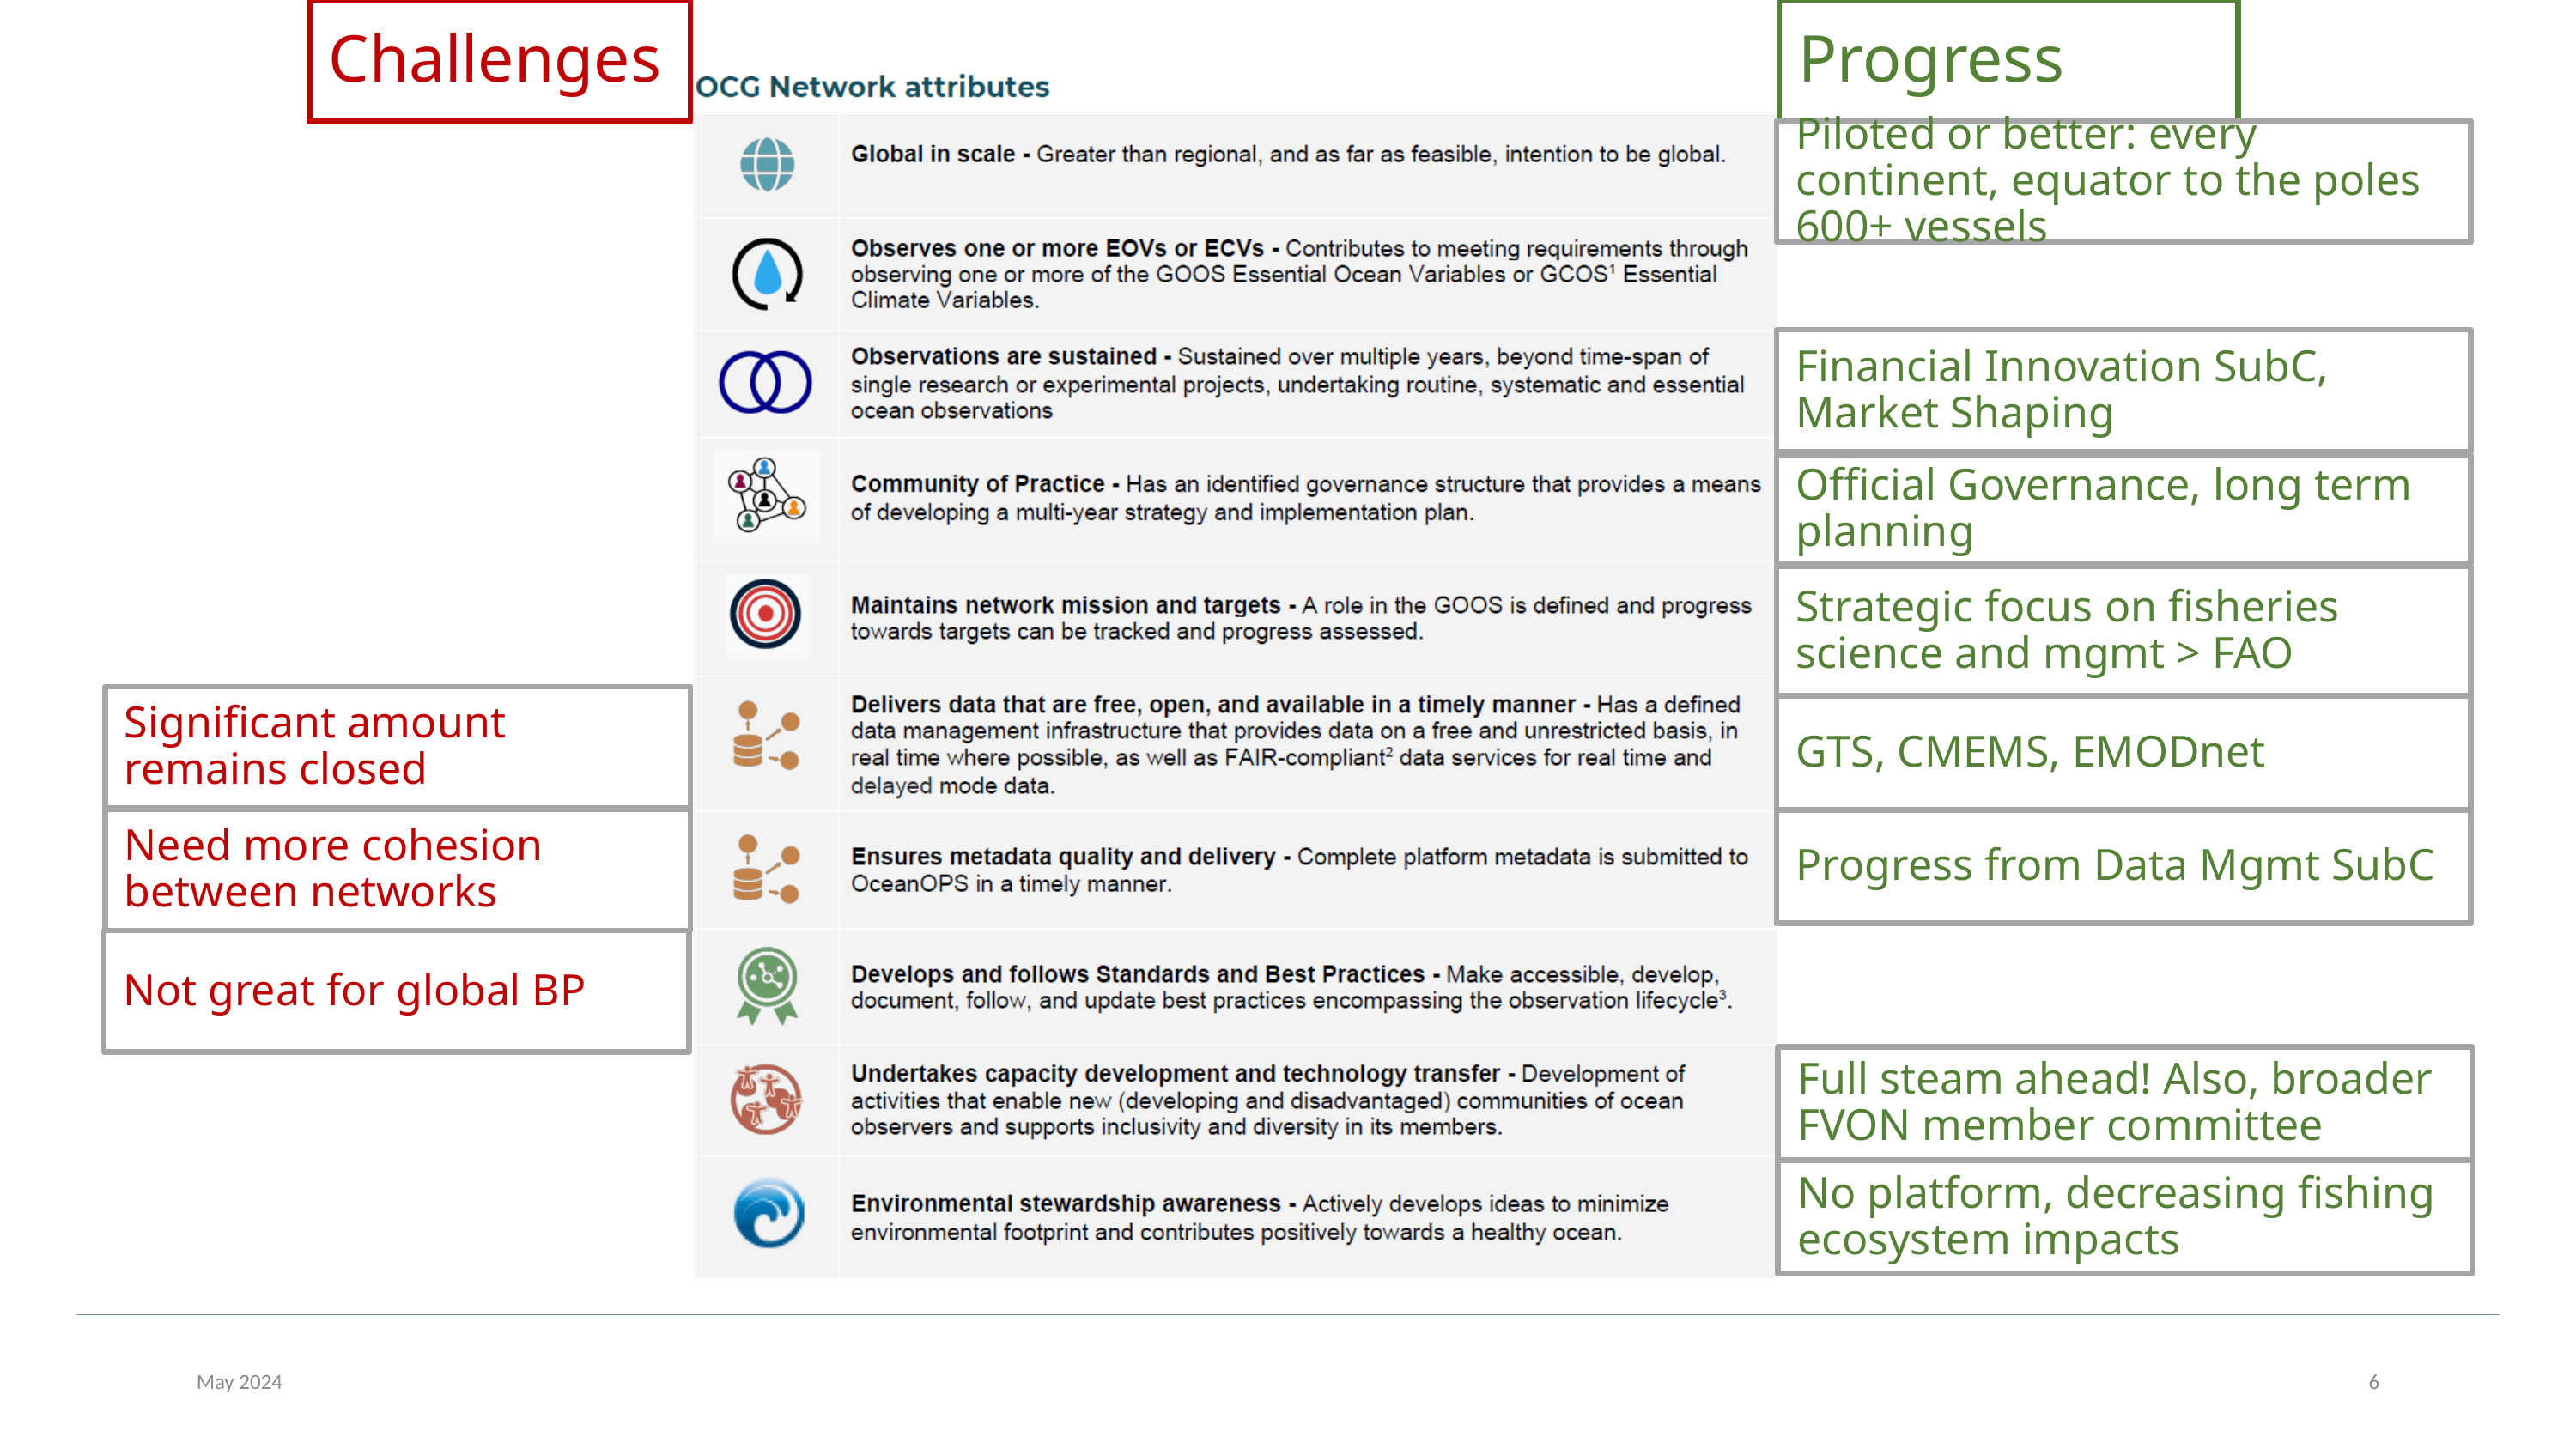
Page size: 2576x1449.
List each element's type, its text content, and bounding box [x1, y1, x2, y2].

text_box GTS, CMEMS, EMODnet [1783, 696, 2471, 809]
text_box Not great for global BP [103, 931, 685, 1052]
text_box Strategic focus on fisheries science and mgmt > FAO [1783, 567, 2471, 696]
text_box Progress [1779, 0, 2239, 120]
text_box Challenges [309, 0, 691, 122]
text_box Progress from Data Mgmt SubC [1783, 809, 2471, 924]
picture [690, 59, 1780, 1288]
text_box No platform, decreasing fishing ecosystem impacts [1783, 1161, 2472, 1274]
text_box Official Governance, long term planning [1783, 455, 2471, 564]
text_box Need more cohesion between networks [105, 809, 685, 931]
slide_number ‹#› [1819, 1343, 2399, 1420]
text_box Full steam ahead! Also, broader FVON member committee [1783, 1046, 2472, 1161]
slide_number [177, 1343, 757, 1420]
text_box Financial Innovation SubC, Market Shaping [1783, 330, 2471, 452]
text_box Significant amount remains closed [105, 686, 685, 808]
text_box Piloted or better: every continent, equator to the poles 600+ vessels [1783, 120, 2471, 243]
